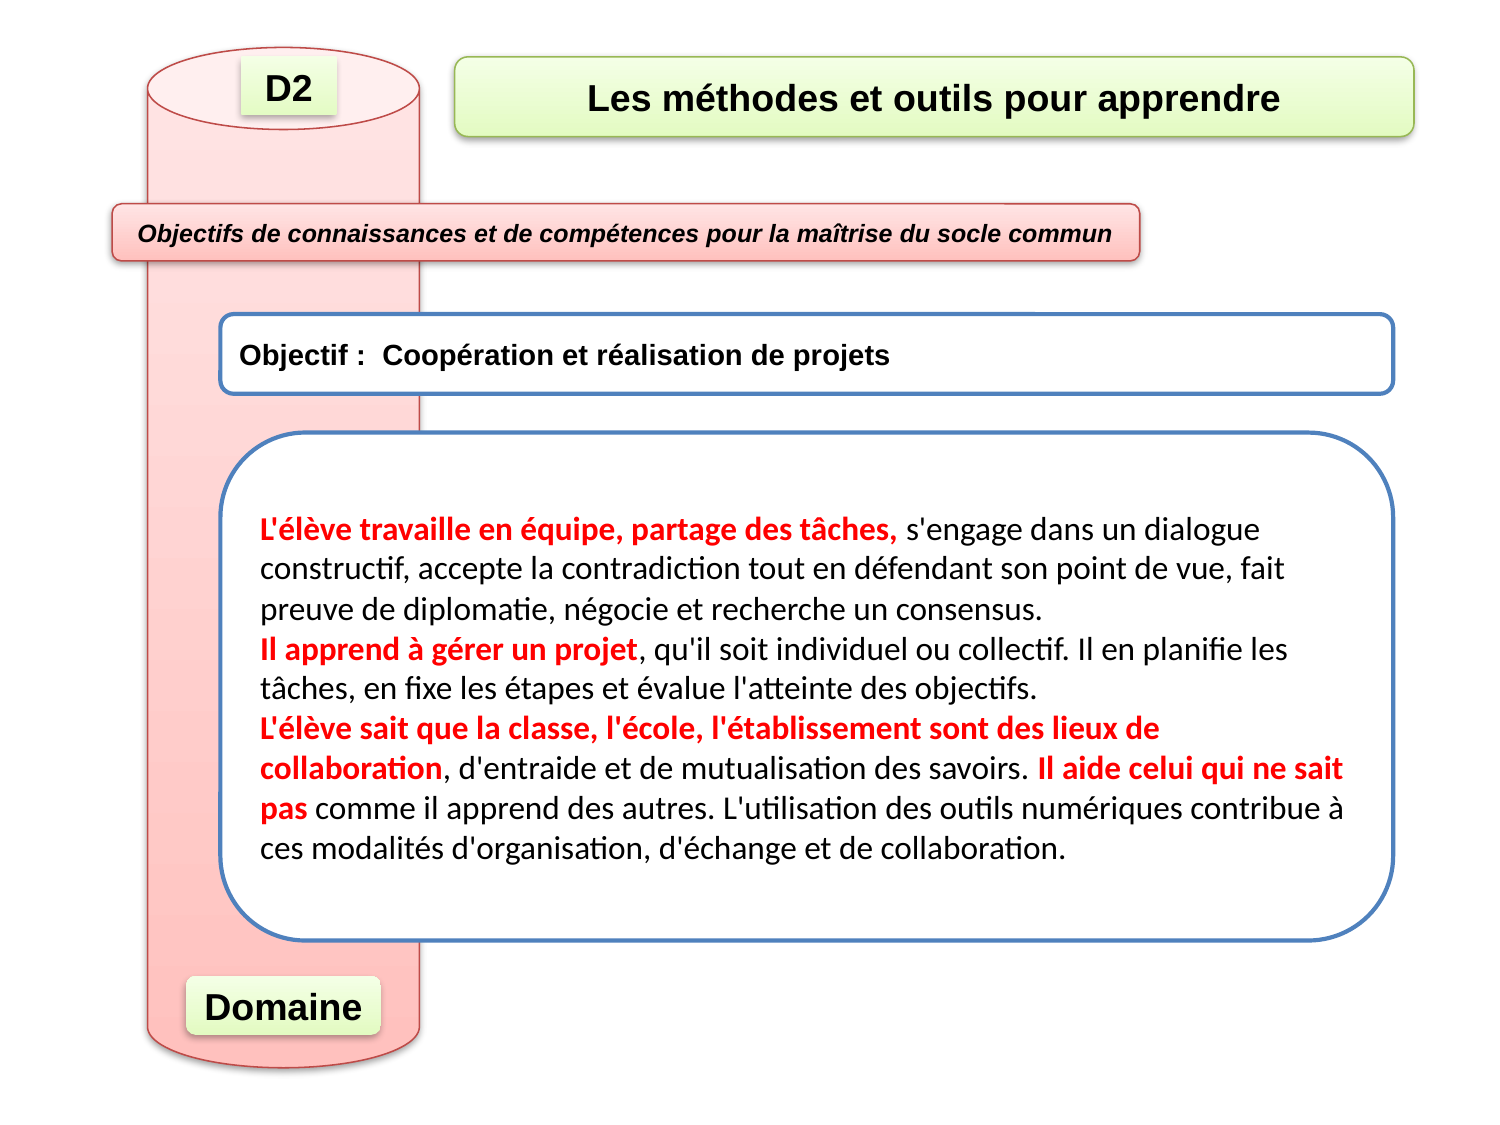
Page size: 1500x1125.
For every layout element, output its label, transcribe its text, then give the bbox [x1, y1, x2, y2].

text_box D2 [241, 56, 337, 115]
text_box [146, 269, 421, 1069]
text_box Domaine [185, 975, 382, 1036]
text_box [146, 46, 421, 201]
text_box L'élève travaille en équipe, partage des tâches, s'engage dans un dialogue constructif, accepte la contradiction tout en défendant son point de vue, fait preuve de diplomatie, négocie et recherche un consensus. Il apprend à gérer un projet, qu'il soit individuel ou collectif. Il en planifie les tâches, en fixe les étapes et évalue l'atteinte des objectifs. L'élève sait que la classe, l'école, l'établissement sont des lieux de collaboration, d'entraide et de mutualisation des savoirs. Il aide celui qui ne sait pas comme il apprend des autres. L'utilisation des outils numériques contribue à ces modalités d'organisation, d'échange et de collaboration. [220, 432, 1394, 941]
text_box Objectif : Coopération et réalisation de projets [218, 311, 1396, 396]
text_box Les méthodes et outils pour apprendre [453, 56, 1415, 138]
text_box Objectifs de connaissances et de compétences pour la maîtrise du socle commun [111, 202, 1141, 262]
